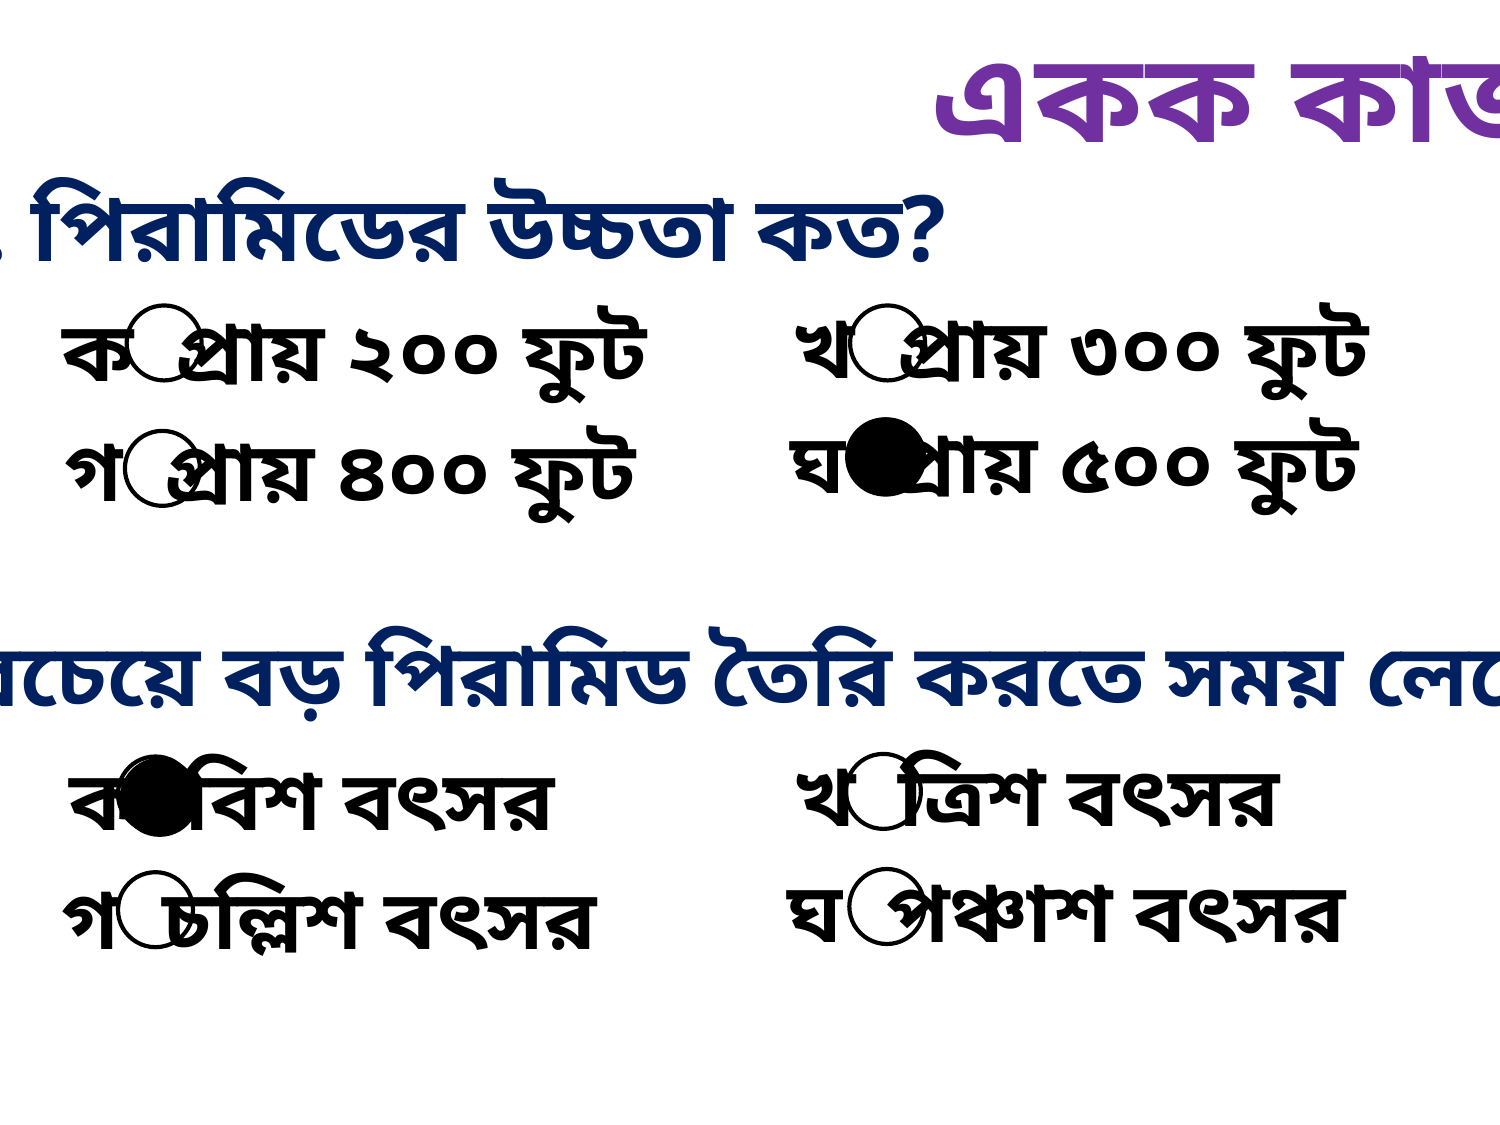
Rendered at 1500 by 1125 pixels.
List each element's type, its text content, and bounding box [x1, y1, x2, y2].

text_box ২. সবচেয়ে বড় পিরামিড তৈরি করতে সময় লেগেছিল- [0, 611, 1500, 731]
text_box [115, 735, 1288, 976]
text_box ১. পিরামিডের উচ্চতা কত? [0, 162, 962, 288]
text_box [121, 287, 1313, 527]
text_box একক কাজ [918, 10, 1500, 175]
